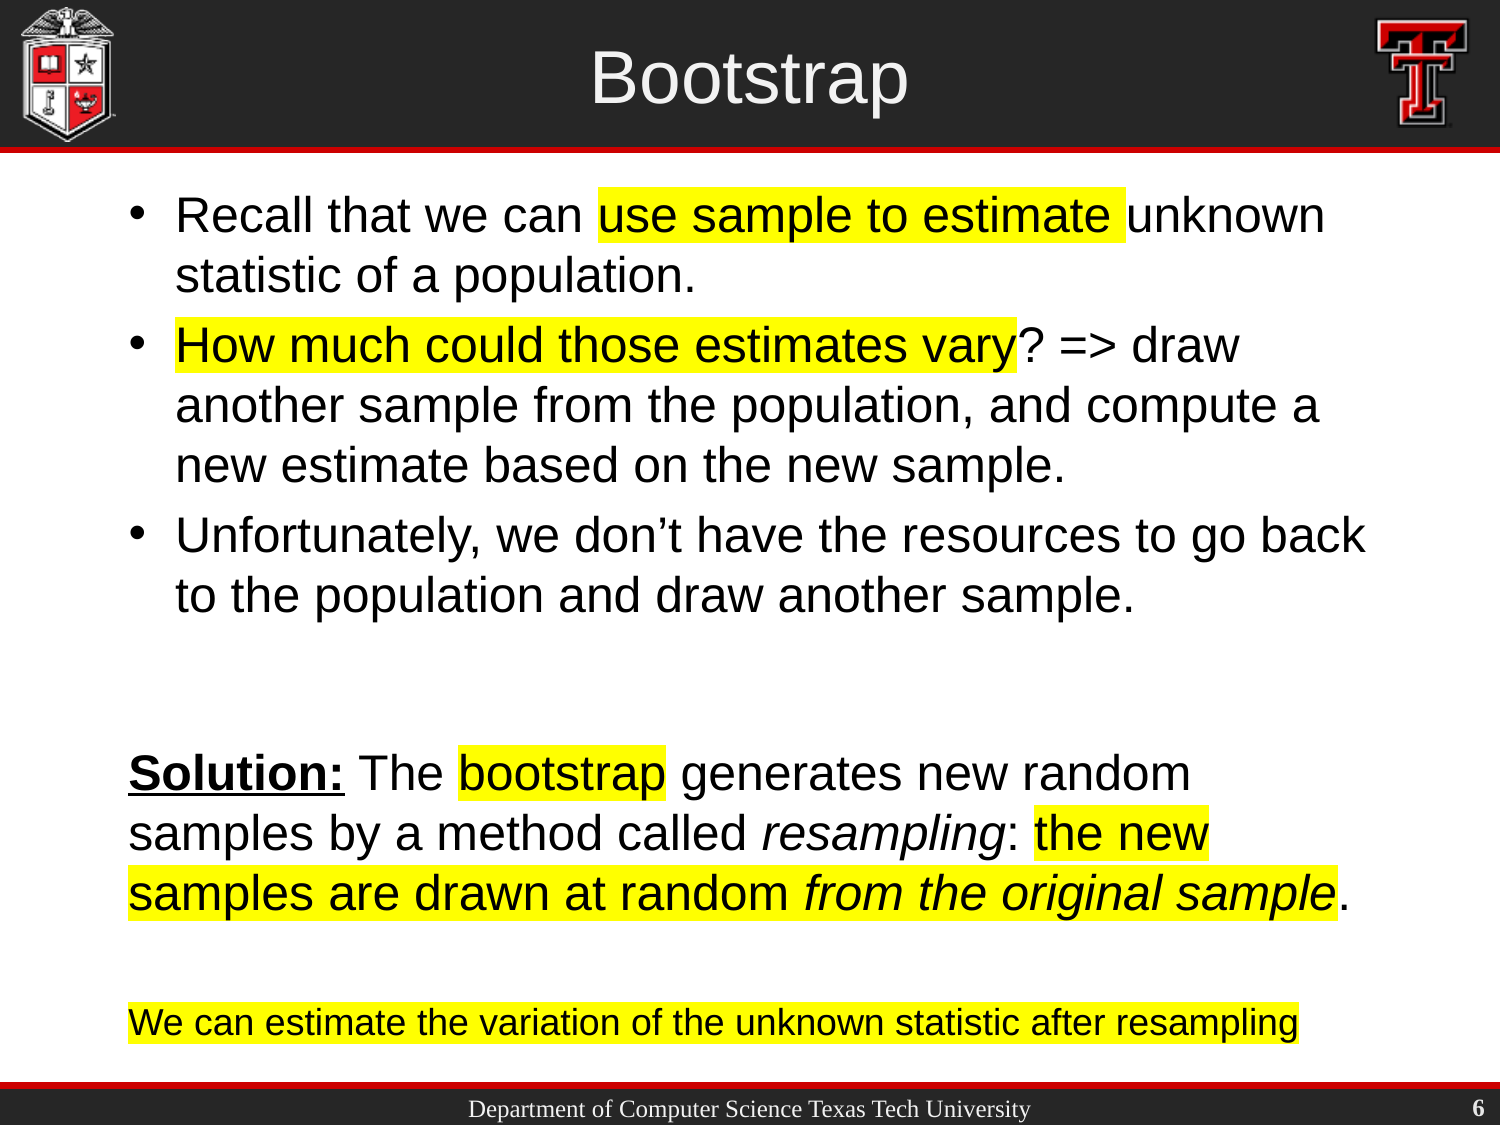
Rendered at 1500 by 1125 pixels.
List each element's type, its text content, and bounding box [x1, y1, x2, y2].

picture [21, 7, 116, 142]
picture [1373, 14, 1472, 128]
title Bootstrap [151, 6, 1349, 141]
list Recall that we can use sample to estimate unknown statistic of a population. How much could those estimates vary? => draw another sample from the population, and compute a new estimate based on the new sample. Unfortunately, we don’t have the resources to go back to the population and draw another sample. [113, 174, 1431, 683]
text_box We can estimate the variation of the unknown statistic after resampling [113, 990, 1431, 1051]
text_box Solution: The bootstrap generates new random samples by a method called resampling: the new samples are drawn at random from the original sample. [113, 733, 1405, 928]
slide_number 6 [1392, 1086, 1500, 1125]
